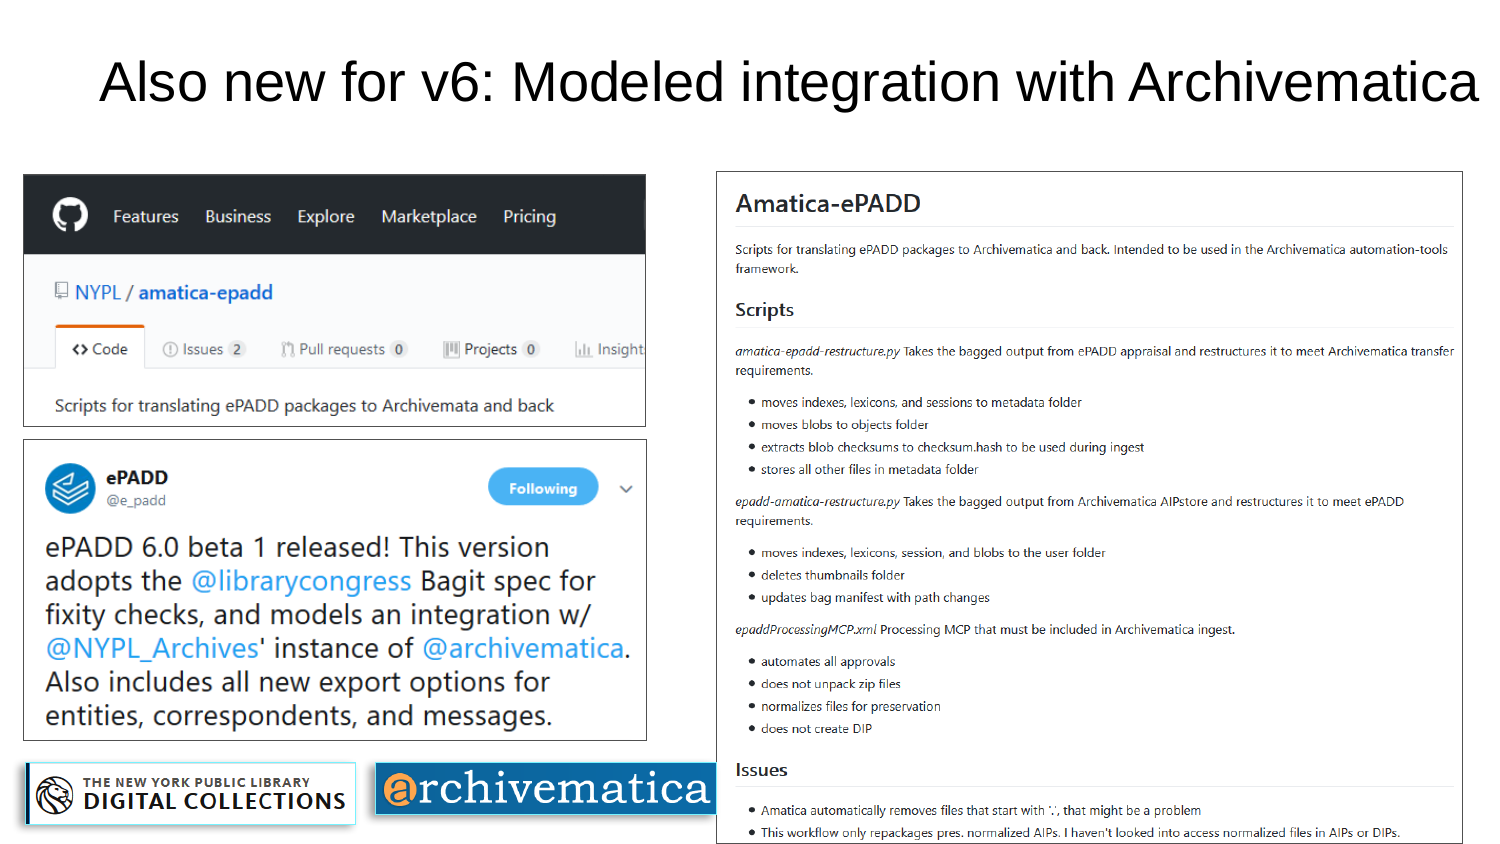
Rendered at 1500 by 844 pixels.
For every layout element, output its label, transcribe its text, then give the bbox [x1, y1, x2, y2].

picture [22, 173, 646, 428]
title Also new for v6: Modeled integration with Archivematica [84, 30, 1500, 146]
picture [24, 762, 357, 825]
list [715, 171, 1463, 844]
picture [374, 762, 717, 816]
picture [22, 438, 648, 742]
